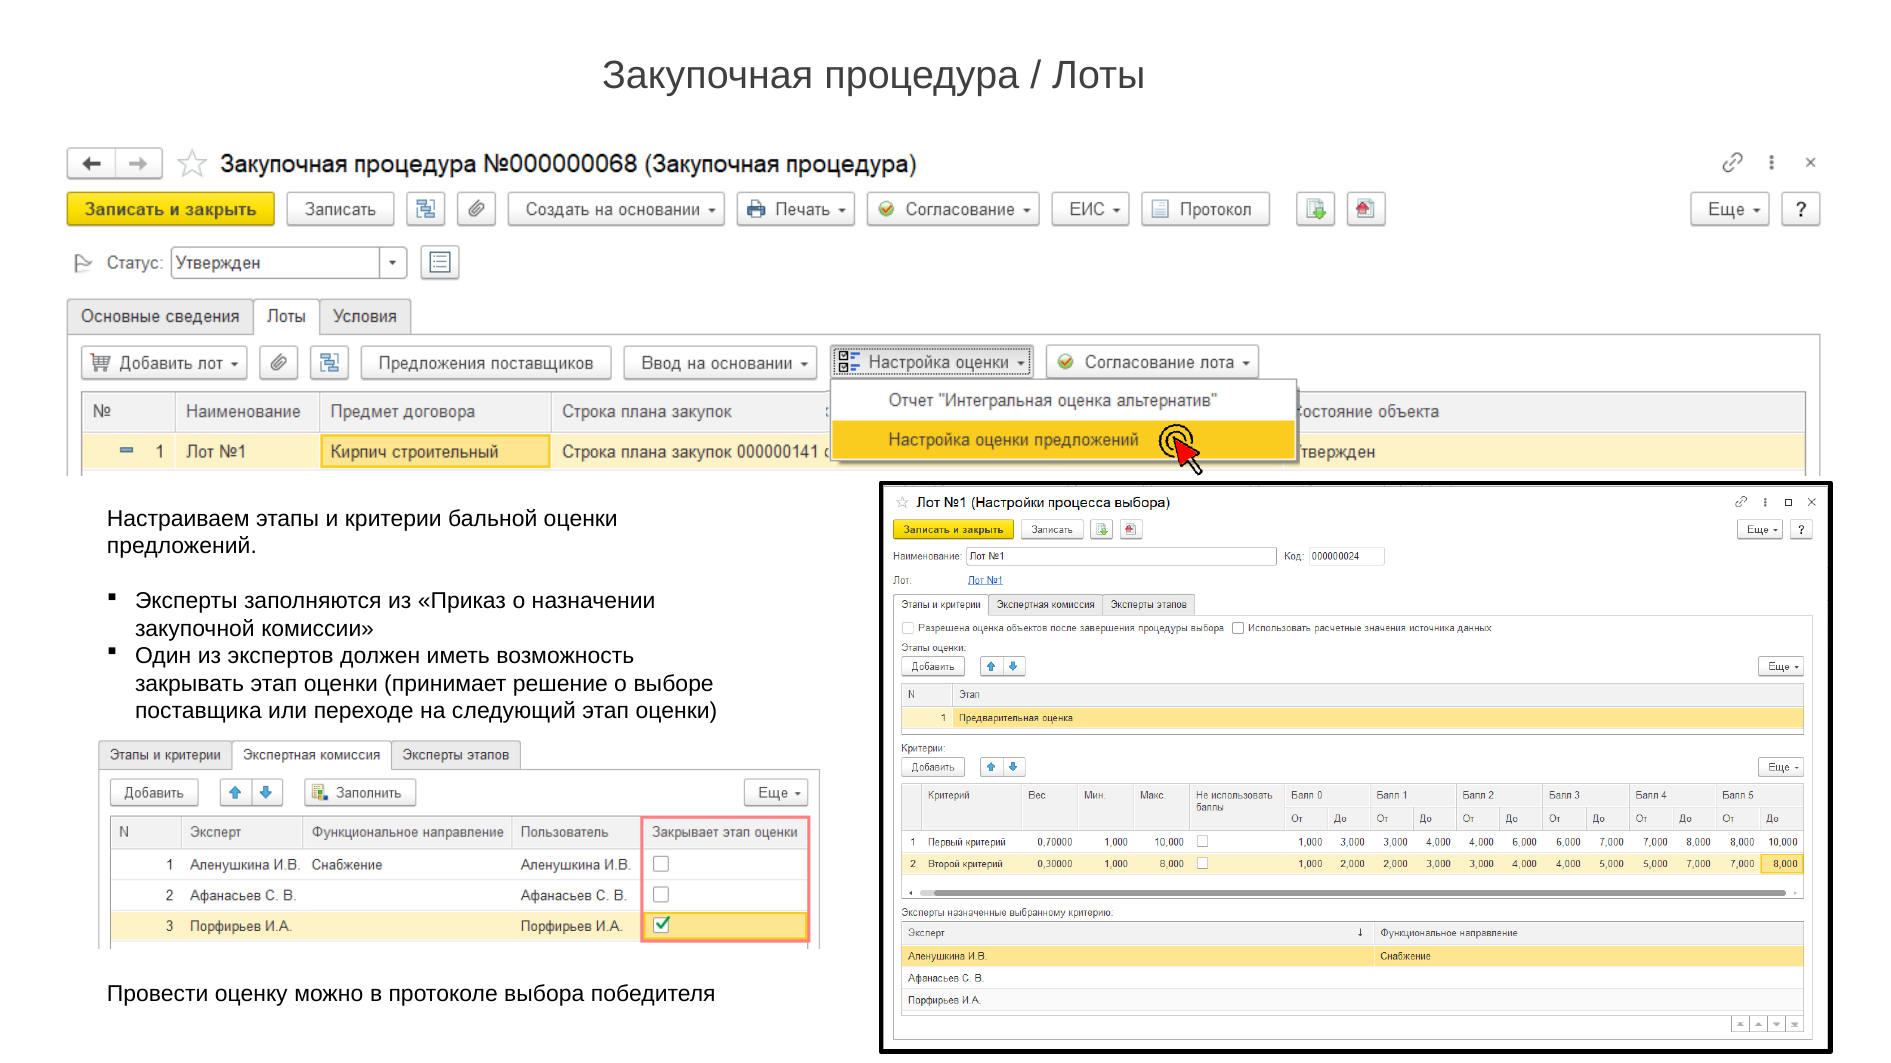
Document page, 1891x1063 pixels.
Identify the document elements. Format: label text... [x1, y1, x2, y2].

text_box Провести оценку можно в протоколе выбора победителя [92, 970, 816, 1013]
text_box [1157, 424, 1205, 472]
picture [59, 141, 1831, 477]
text_box Закупочная процедура / Лоты [283, 0, 1465, 105]
picture [92, 733, 821, 949]
picture [883, 485, 1828, 1050]
text_box Настраиваем этапы и критерии бальной оценки предложений. Эксперты заполняются из «Приказ о назначении закупочной комиссии» Один из экспертов должен иметь возможность закрывать этап оценки (принимает решение о выборе поставщика или переходе на следующий этап оценки) [92, 496, 766, 731]
